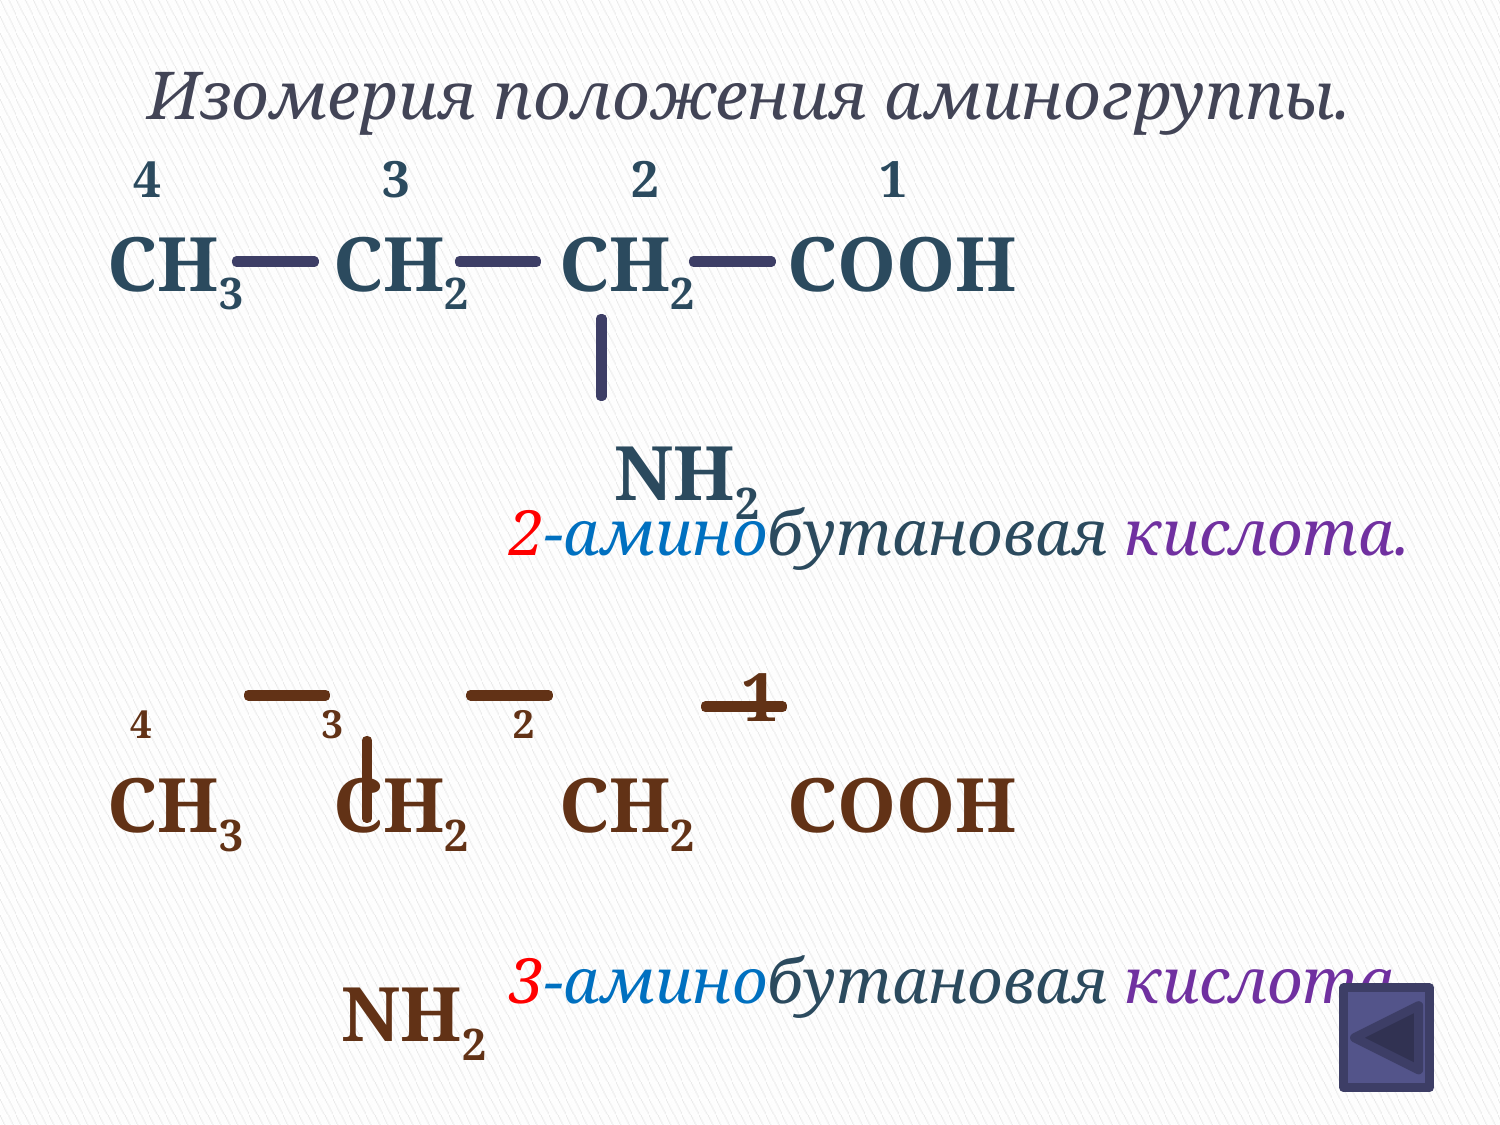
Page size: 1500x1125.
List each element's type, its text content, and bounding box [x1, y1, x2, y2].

text_box [455, 256, 541, 267]
text_box [1339, 983, 1434, 1092]
list 4 3 2 1 CH3 CH2 CH2 COOH NH2 4 3 2 1 CH3 CH2 CH2 COOH NH2 [75, 140, 1454, 1079]
text_box [596, 314, 607, 401]
text_box [232, 256, 319, 267]
text_box [689, 256, 776, 267]
text_box [362, 736, 372, 823]
title Изомерия положения аминогруппы. [75, 44, 1425, 140]
text_box [466, 690, 553, 701]
text_box [244, 690, 330, 701]
text_box [701, 701, 787, 712]
list 2-аминобутановая кислота. 3-аминобутановая кислота. [410, 236, 1425, 1032]
